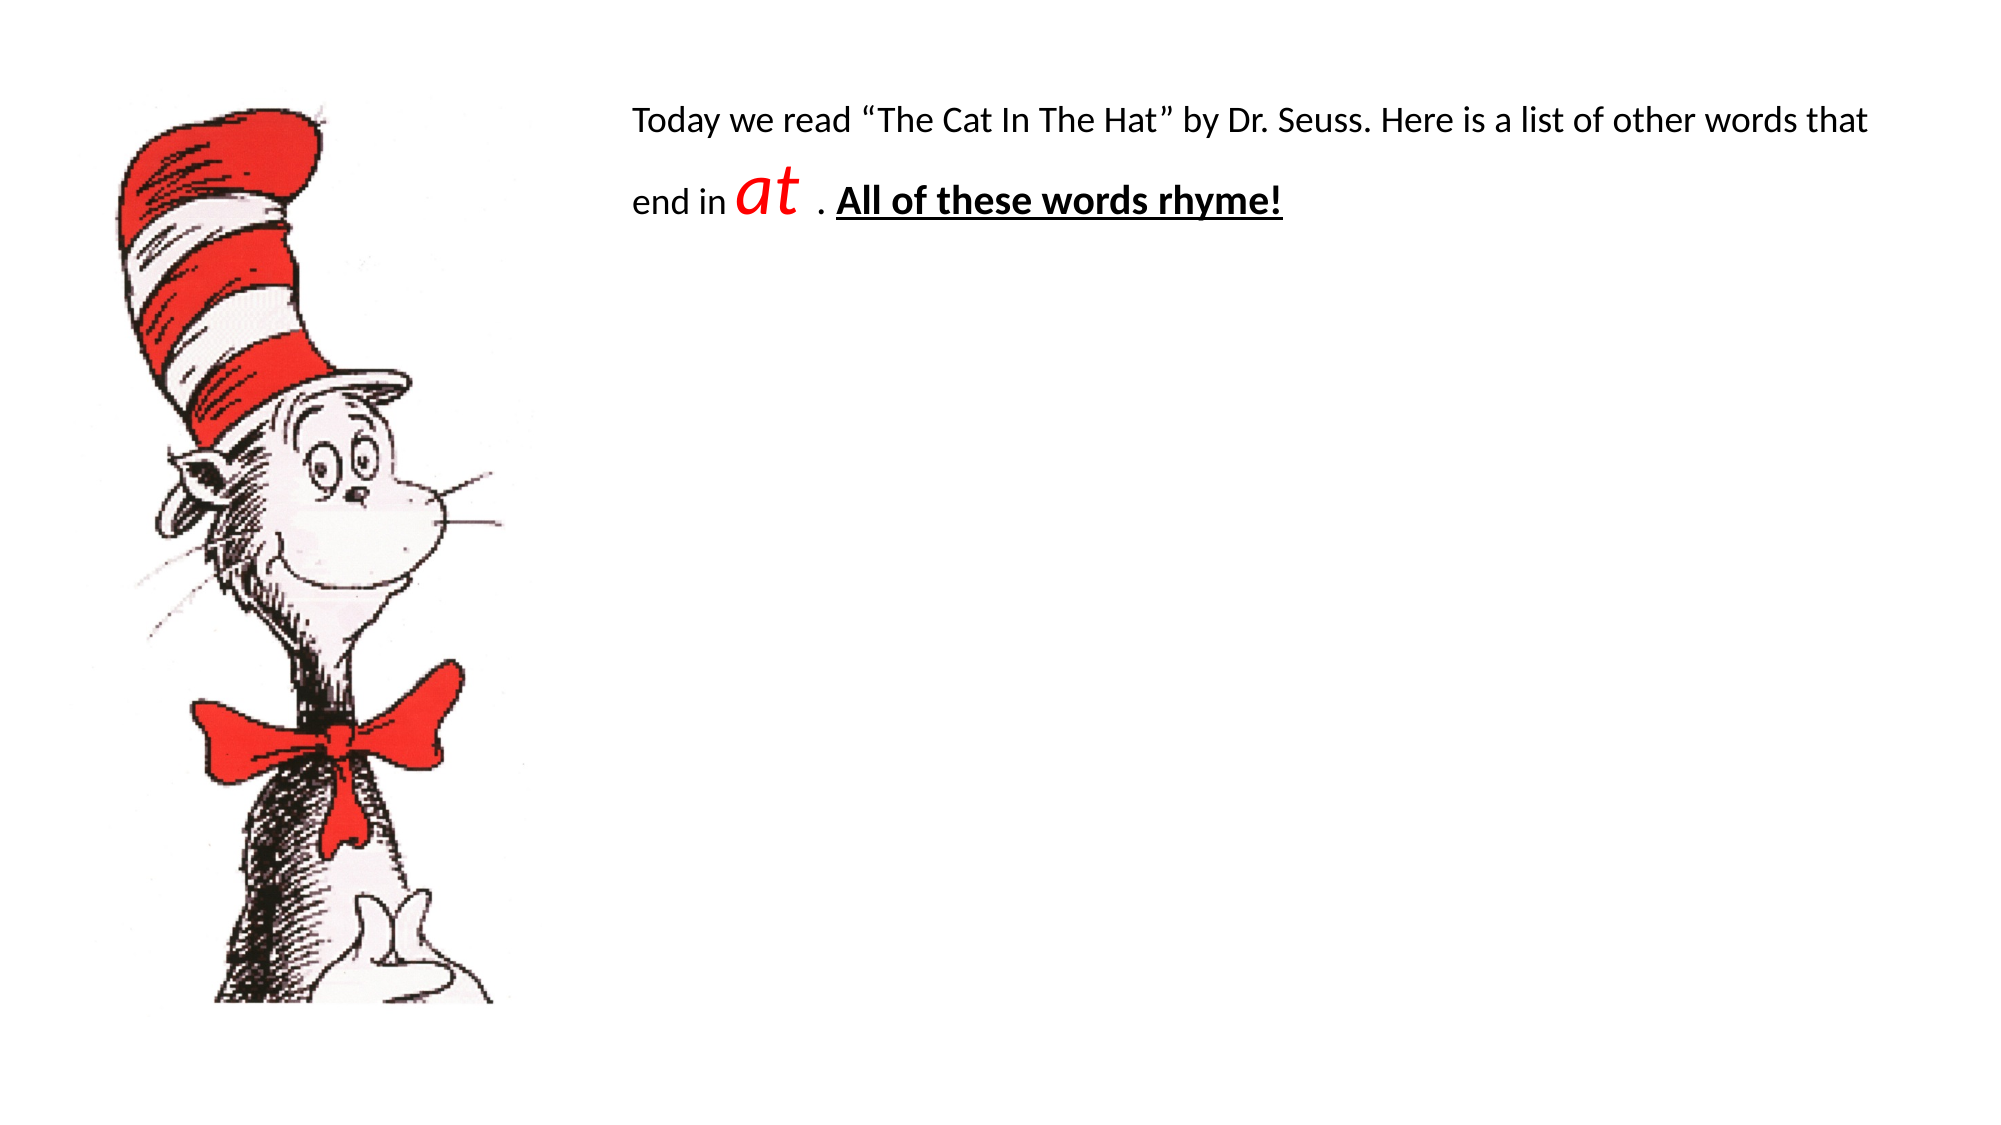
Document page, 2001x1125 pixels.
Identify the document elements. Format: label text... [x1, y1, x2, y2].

picture [69, 87, 542, 1017]
text_box Today we read “The Cat In The Hat” by Dr. Seuss. Here is a list of other words that end in at . All of these words rhyme! [617, 87, 1891, 1038]
